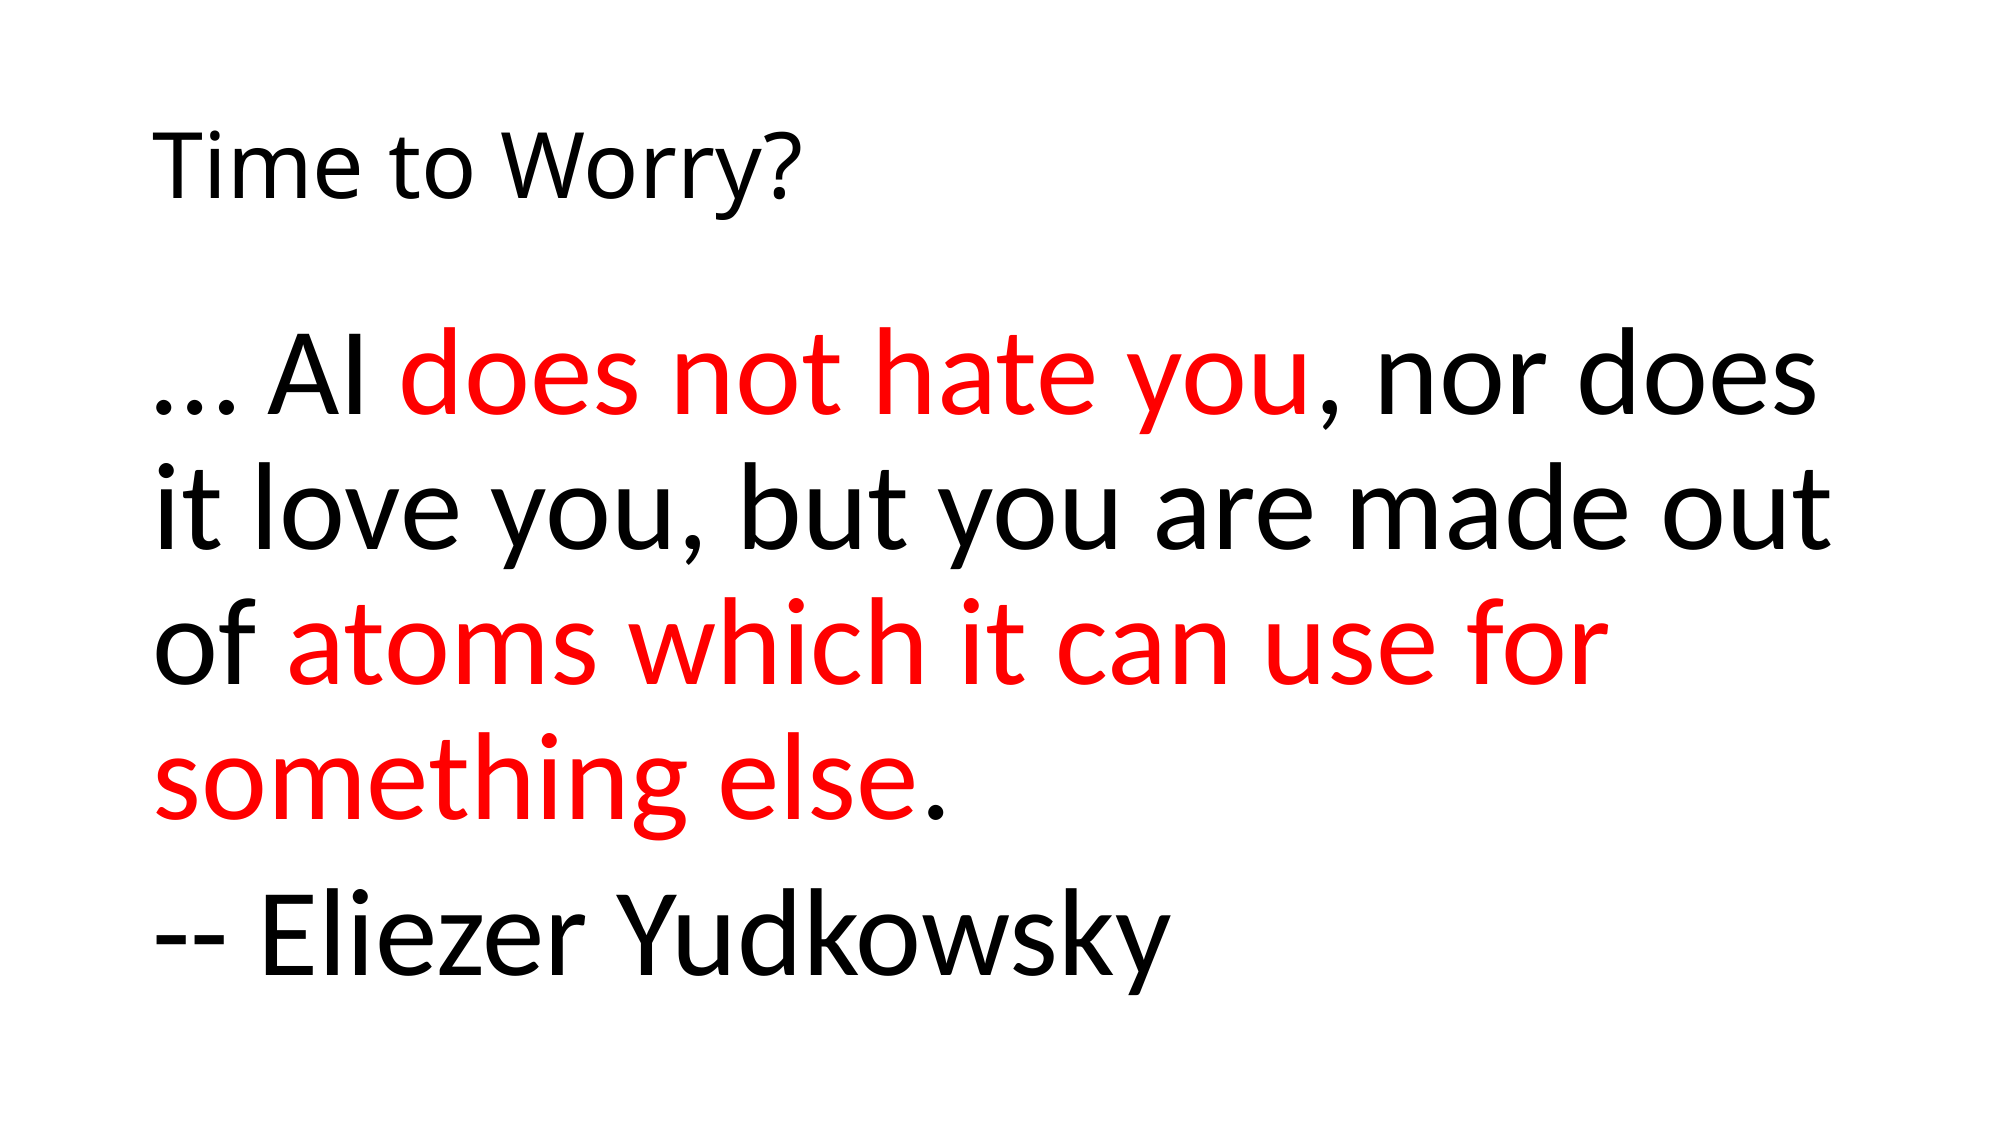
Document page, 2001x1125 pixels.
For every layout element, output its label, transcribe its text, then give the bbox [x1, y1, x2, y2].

list … AI does not hate you, nor does it love you, but you are made out of atoms which it can use for something else. -- Eliezer Yudkowsky [137, 299, 1863, 1014]
title Time to Worry? [137, 59, 1863, 278]
